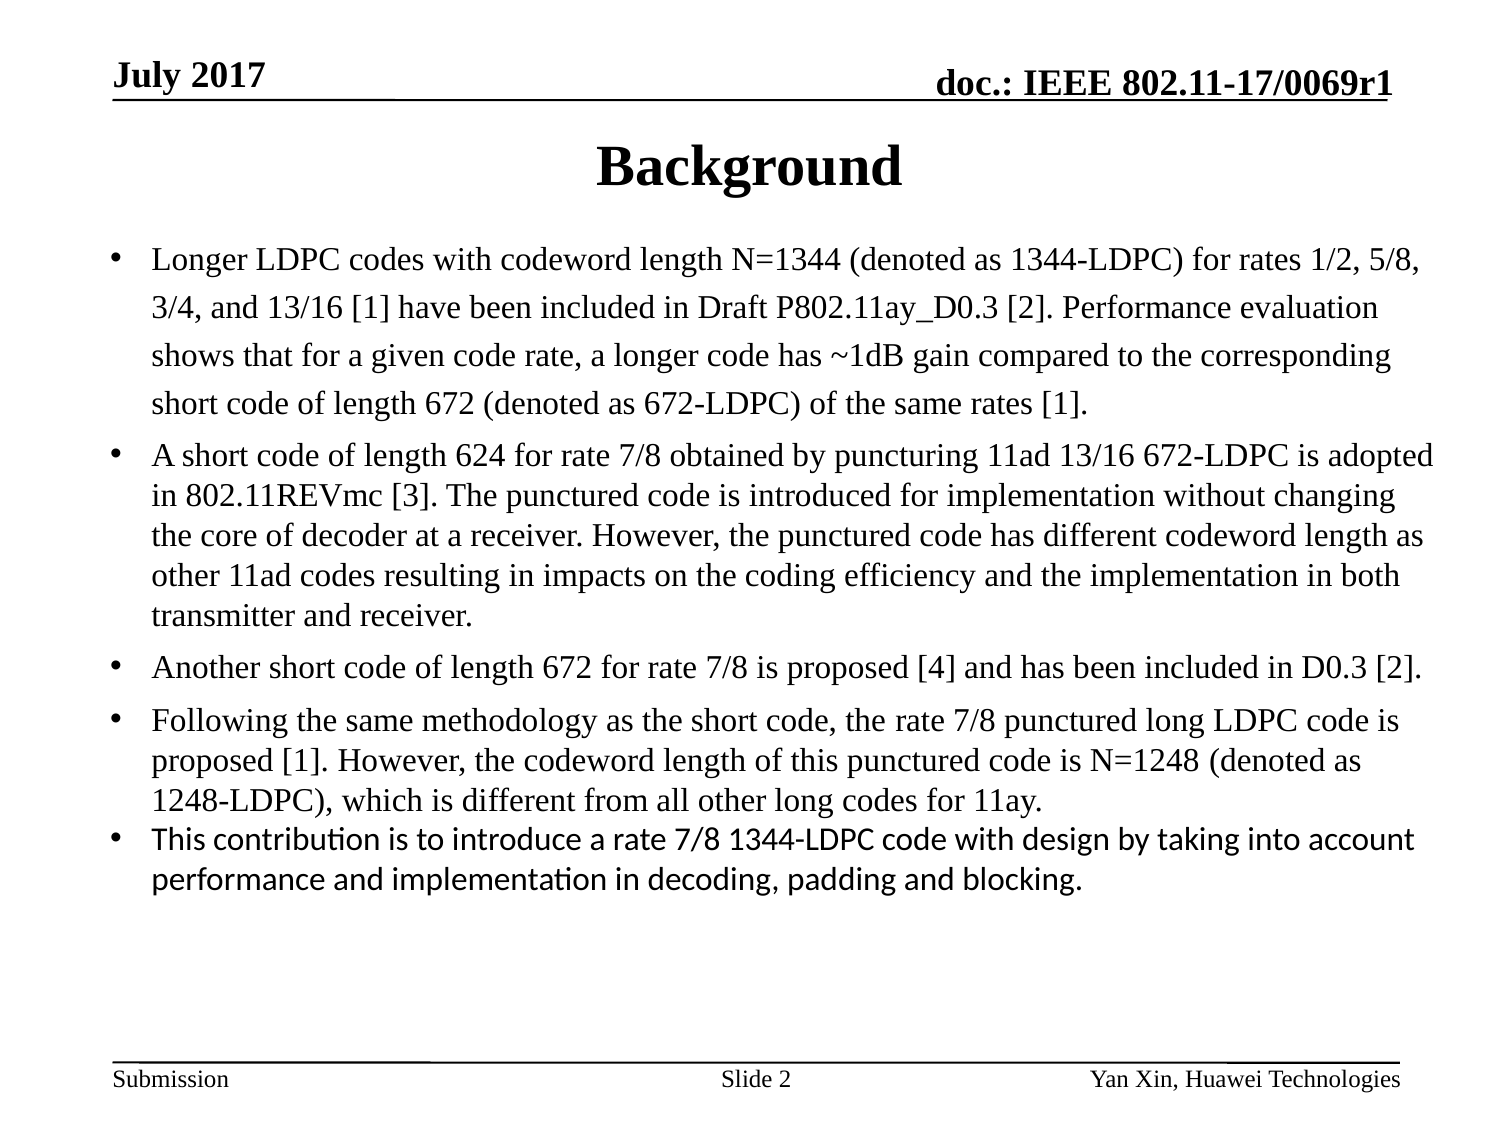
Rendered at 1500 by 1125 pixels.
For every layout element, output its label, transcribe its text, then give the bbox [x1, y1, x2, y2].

footer Yan Xin, Huawei Technologies [902, 1061, 1402, 1093]
slide_number Slide 2 [712, 1061, 800, 1123]
text_box Longer LDPC codes with codeword length N=1344 (denoted as 1344-LDPC) for rates 1/2, 5/8, 3/4, and 13/16 [1] have been included in Draft P802.11ay_D0.3 [2]. Performance evaluation shows that for a given code rate, a longer code has ~1dB gain compared to the corresponding short code of length 672 (denoted as 672-LDPC) of the same rates [1]. A short code of length 624 for rate 7/8 obtained by puncturing 11ad 13/16 672-LDPC is adopted in 802.11REVmc [3]. The punctured code is introduced for implementation without changing the core of decoder at a receiver. However, the punctured code has different codeword length as other 11ad codes resulting in impacts on the coding efficiency and the implementation in both transmitter and receiver. Another short code of length 672 for rate 7/8 is proposed [4] and has been included in D0.3 [2]. Following the same methodology as the short code, the rate 7/8 punctured long LDPC code is proposed [1]. However, the codeword length of this punctured code is N=1248 (denoted as 1248-LDPC), which is different from all other long codes for 11ay. This contribution is to introduce a rate 7/8 1344-LDPC code with design by taking into account performance and implementation in decoding, padding and blocking. [95, 221, 1452, 1046]
title Background [112, 74, 1388, 221]
